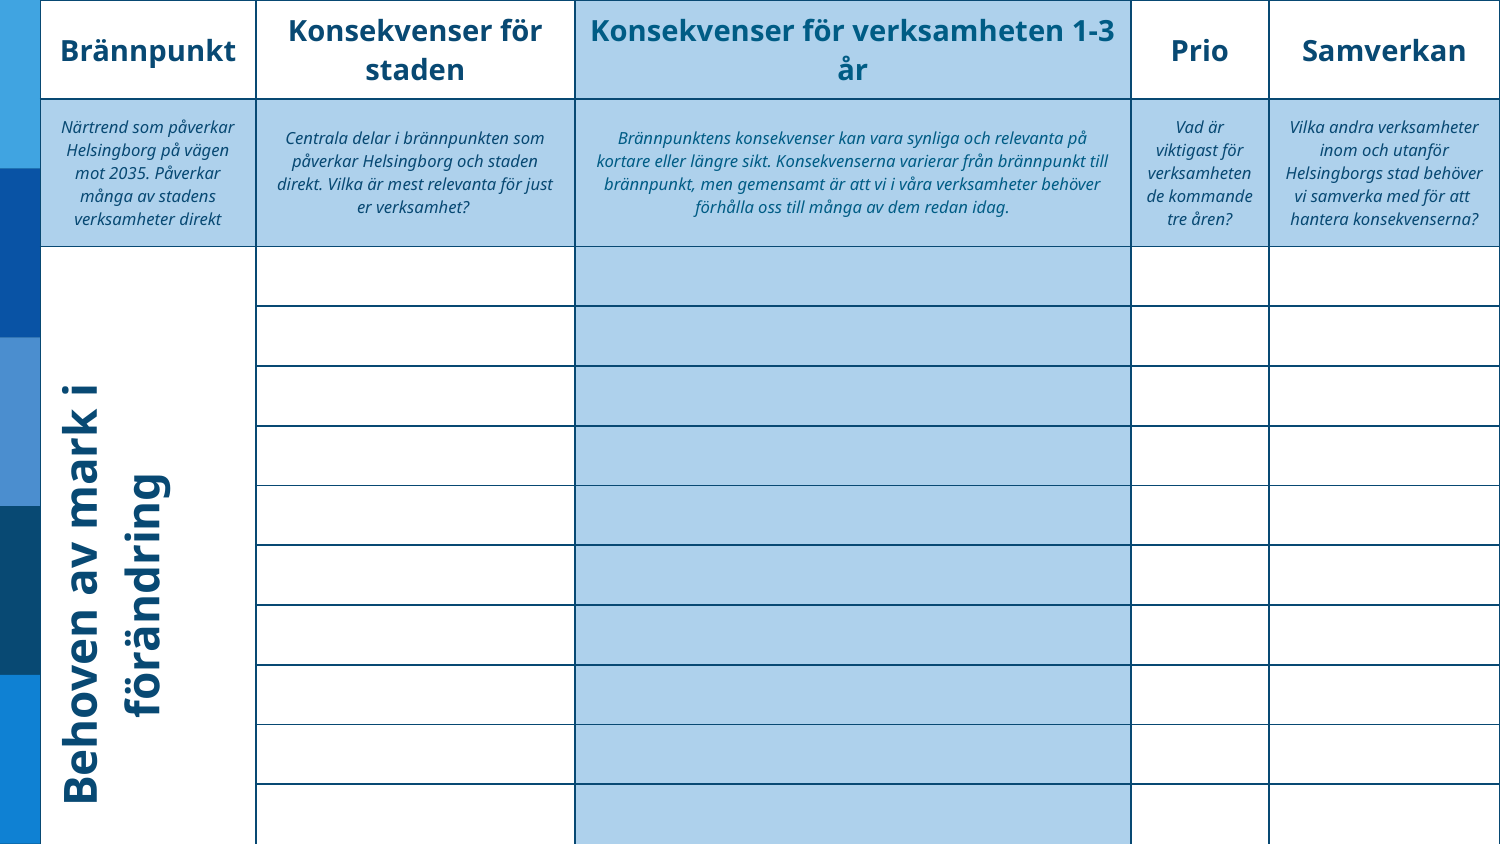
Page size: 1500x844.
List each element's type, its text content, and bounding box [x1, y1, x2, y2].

table_cell Vilka andra verksamheter inom och utanför Helsingborgs stad behöver vi samverka med för att hantera konsekvenserna? [1270, 100, 1499, 246]
table_cell [1270, 247, 1499, 305]
table_cell Vad är viktigast för verksamheten de kommande tre åren? [1132, 100, 1268, 246]
table_cell [1132, 427, 1268, 485]
table_cell [257, 486, 574, 544]
table_cell [1132, 725, 1268, 783]
table_cell [1132, 606, 1268, 664]
table_cell [1270, 486, 1499, 544]
table_cell [576, 785, 1130, 844]
table_cell [257, 427, 574, 485]
table_cell [1270, 606, 1499, 664]
table_cell [1270, 307, 1499, 365]
table_cell [1132, 247, 1268, 305]
table_cell [576, 725, 1130, 783]
table_cell [1132, 785, 1268, 844]
table_cell [576, 606, 1130, 664]
table_cell [257, 247, 574, 305]
table_cell Närtrend som påverkar Helsingborg på vägen mot 2035. Påverkar många av stadens verksamheter direkt [41, 100, 255, 246]
table_cell [1270, 427, 1499, 485]
table_cell [1132, 546, 1268, 604]
table_cell [257, 606, 574, 664]
table_cell [1270, 785, 1499, 844]
table_cell [576, 486, 1130, 544]
table_cell Behoven av mark i förändring [41, 247, 255, 844]
table_cell [1132, 666, 1268, 724]
table_cell [257, 367, 574, 425]
table_cell [576, 546, 1130, 604]
table_cell [257, 725, 574, 783]
table_cell [576, 367, 1130, 425]
table_cell [576, 307, 1130, 365]
table_cell [1270, 725, 1499, 783]
table_cell [1132, 367, 1268, 425]
table_cell [1270, 367, 1499, 425]
table_cell [257, 546, 574, 604]
table_header Konsekvenser för staden [257, 1, 574, 98]
table_header Prio [1132, 1, 1268, 98]
table_cell [1270, 546, 1499, 604]
table_cell [257, 785, 574, 844]
table_header Konsekvenser för verksamheten 1-3 år [576, 1, 1130, 98]
table_cell [576, 666, 1130, 724]
table_cell [1132, 307, 1268, 365]
table_cell Brännpunktens konsekvenser kan vara synliga och relevanta på kortare eller längre sikt. Konsekvenserna varierar från brännpunkt till brännpunkt, men gemensamt är att vi i våra verksamheter behöver förhålla oss till många av dem redan idag. [576, 100, 1130, 246]
table_cell [257, 666, 574, 724]
table_cell [1270, 666, 1499, 724]
table_cell Centrala delar i brännpunkten som påverkar Helsingborg och staden direkt. Vilka är mest relevanta för just er verksamhet? [257, 100, 574, 246]
table_header Samverkan [1270, 1, 1499, 98]
table_cell [257, 307, 574, 365]
table_cell [576, 247, 1130, 305]
table_cell [1132, 486, 1268, 544]
table_header Brännpunkt [41, 1, 255, 98]
table_cell [576, 427, 1130, 485]
